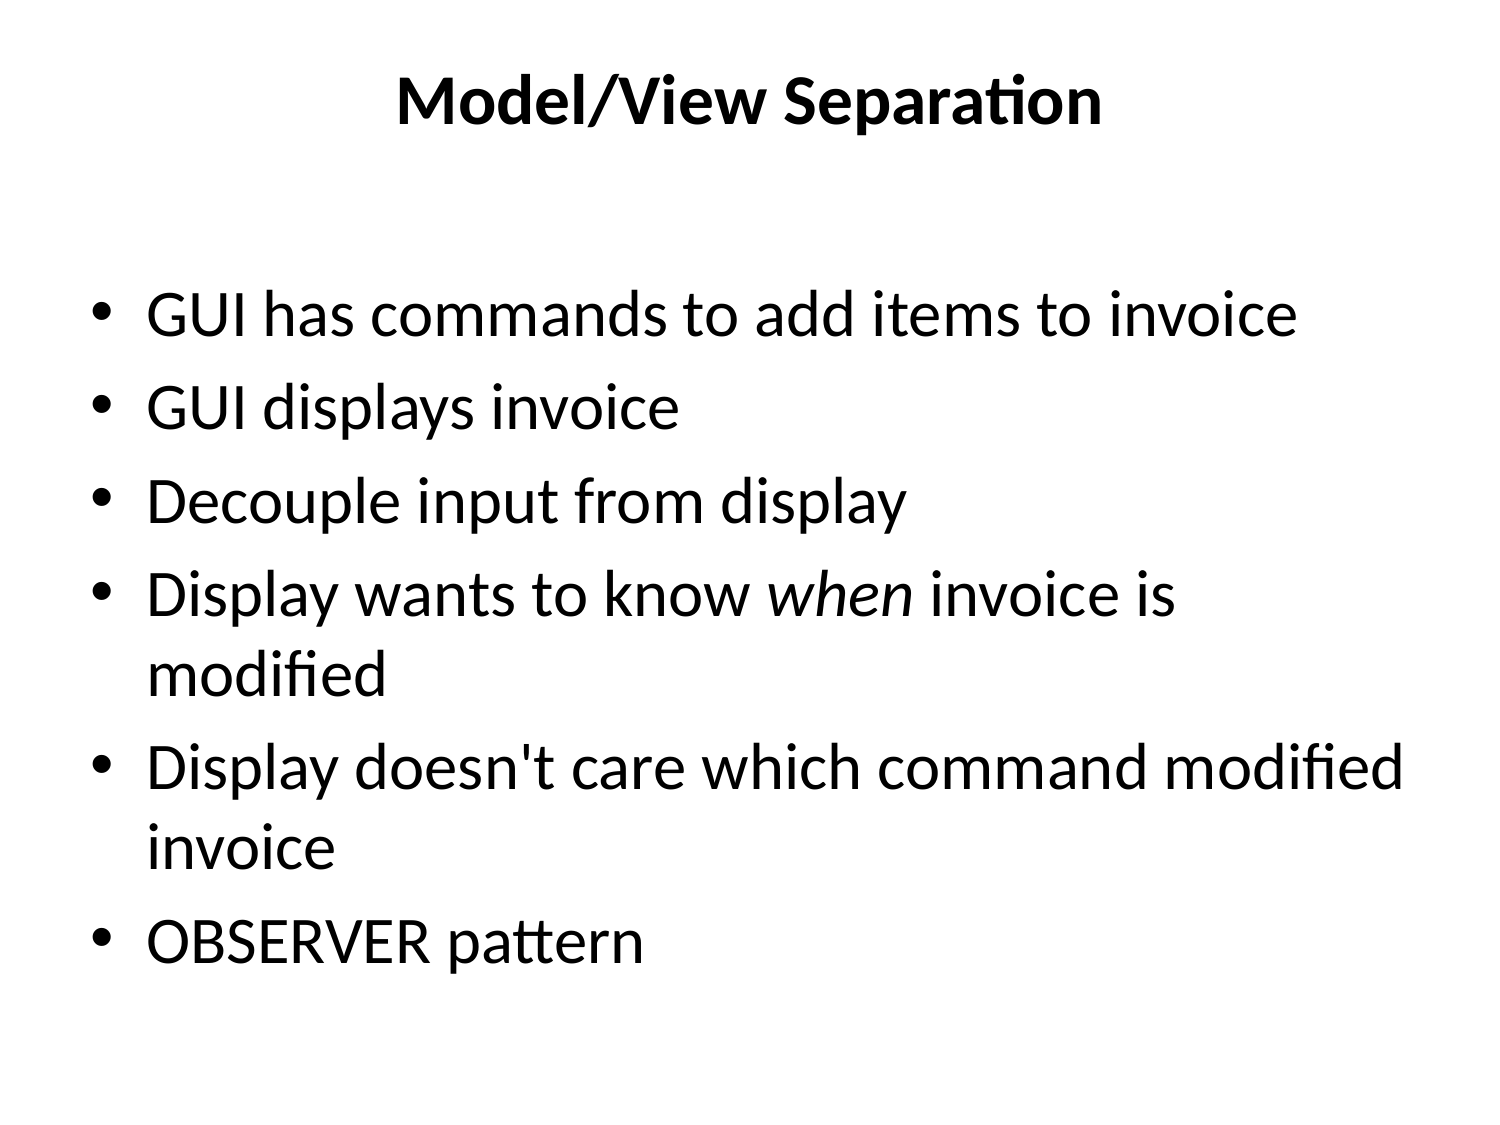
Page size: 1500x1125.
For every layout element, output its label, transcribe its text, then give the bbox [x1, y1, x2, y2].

title Model/View Separation [75, 45, 1425, 233]
list GUI has commands to add items to invoice GUI displays invoice Decouple input from display Display wants to know when invoice is modified Display doesn't care which command modified invoice OBSERVER pattern [75, 262, 1425, 1005]
